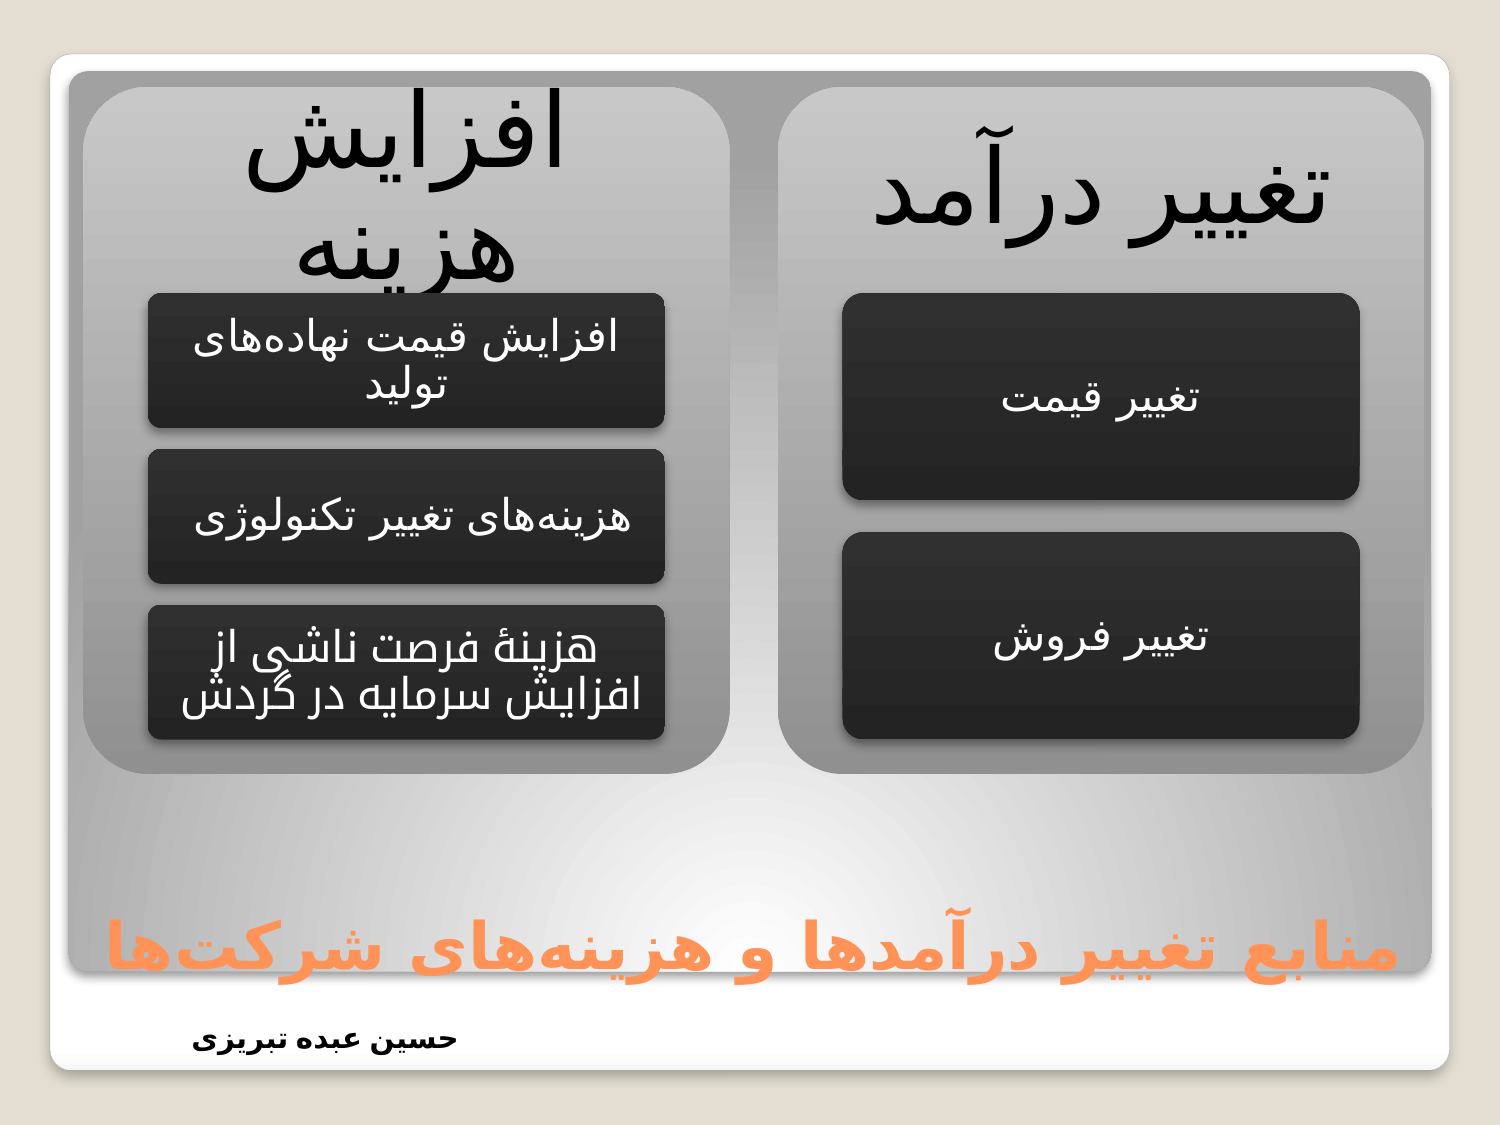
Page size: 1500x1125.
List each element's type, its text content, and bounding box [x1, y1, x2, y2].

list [82, 86, 1426, 775]
title منابع تغییر درآمدها و هزینه‌های شرکت‌ها [82, 817, 1425, 990]
